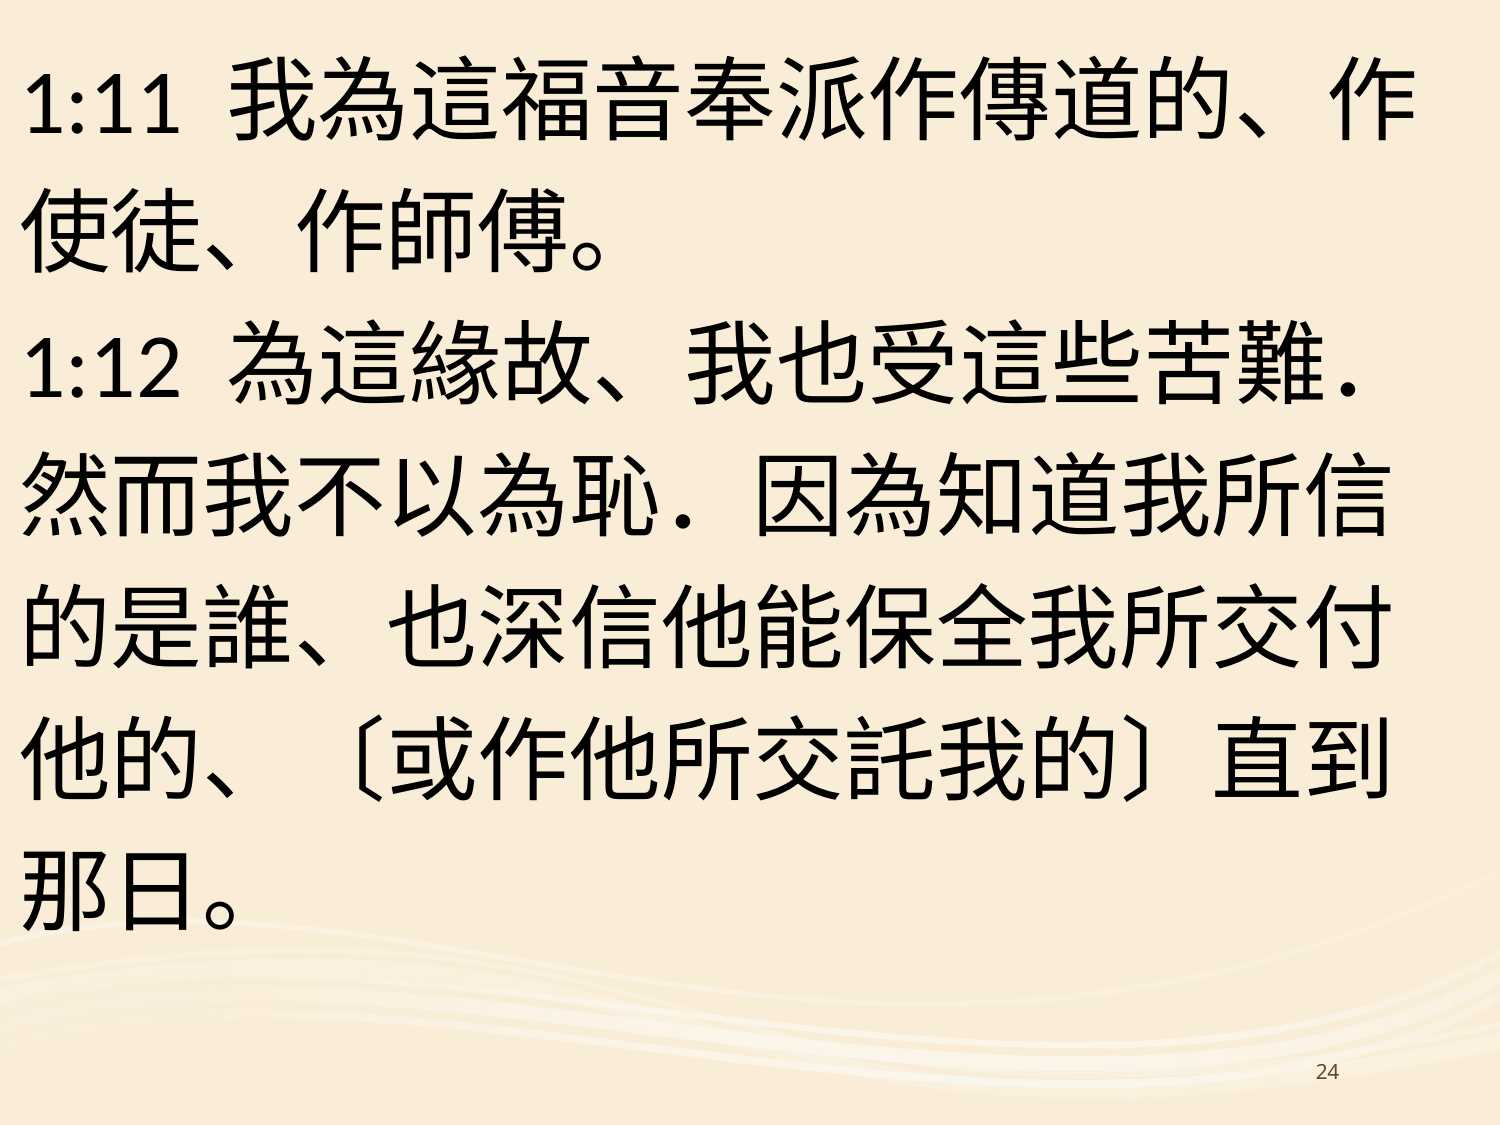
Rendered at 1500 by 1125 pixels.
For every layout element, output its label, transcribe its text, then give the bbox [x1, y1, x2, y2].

list 1:11 我為這福音奉派作傳道的、作使徒、作師傅。 1:12 為這緣故、我也受這些苦難．然而我不以為恥．因為知道我所信的是誰、也深信他能保全我所交付他的、〔或作他所交託我的〕直到那日。 [18, 19, 1482, 1125]
slide_number 24 [1207, 1059, 1340, 1086]
